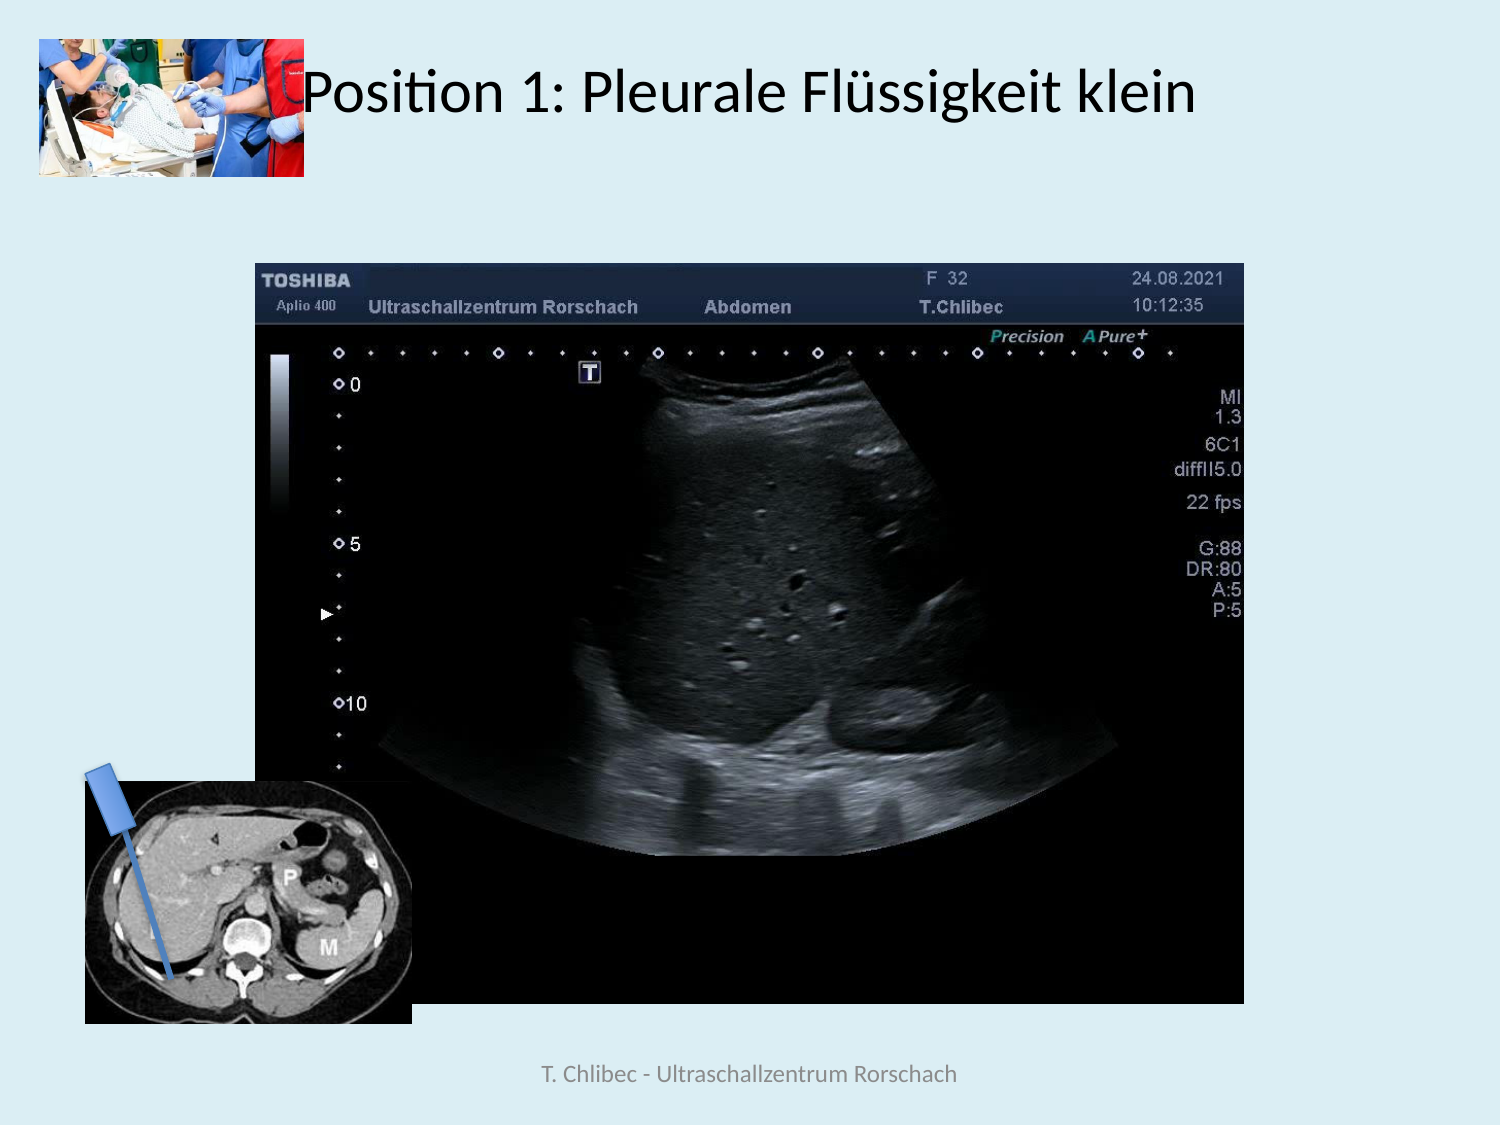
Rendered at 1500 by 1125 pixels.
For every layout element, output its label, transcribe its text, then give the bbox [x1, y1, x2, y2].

title Position 1: Pleurale Flüssigkeit klein [308, 45, 1425, 130]
text_box [84, 762, 118, 779]
footer T. Chlibec - Ultraschallzentrum Rorschach [373, 1042, 1127, 1103]
picture [39, 38, 304, 177]
picture [85, 780, 413, 1024]
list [254, 262, 1245, 1006]
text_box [120, 817, 172, 980]
